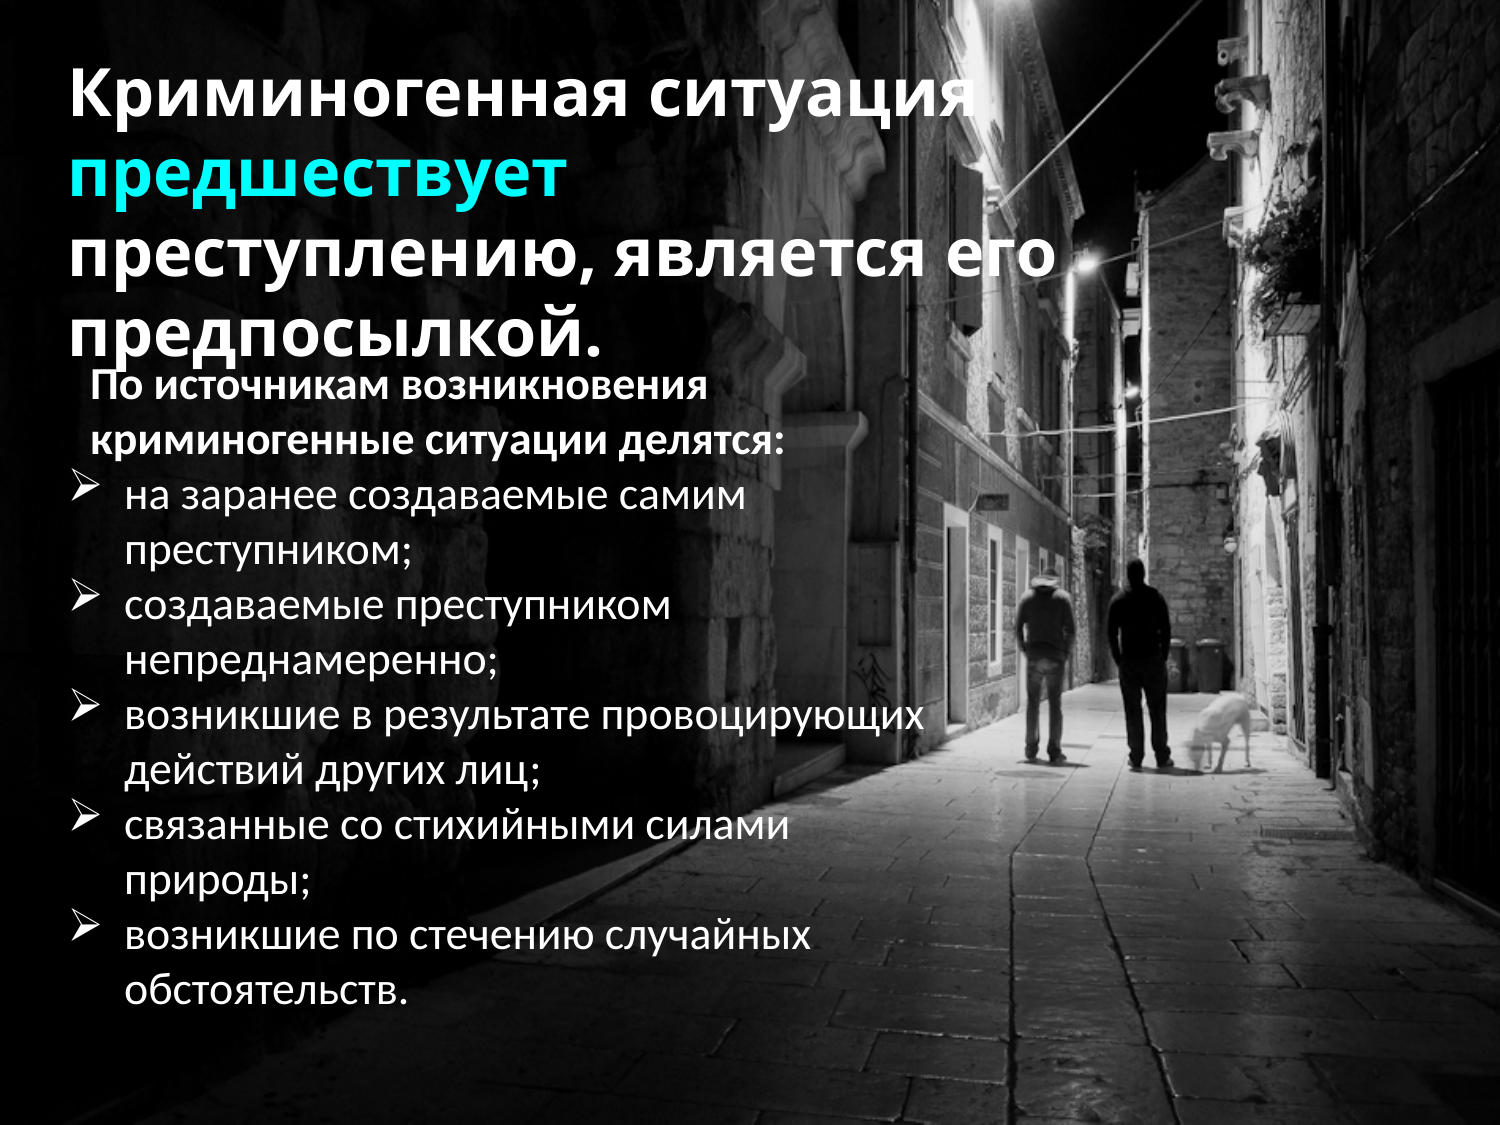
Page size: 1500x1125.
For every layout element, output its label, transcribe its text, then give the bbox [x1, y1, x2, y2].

picture [0, 0, 1500, 1125]
text_box По источникам возникновения криминогенные ситуации делятся: на заранее создаваемые самим преступником; создаваемые преступником непреднамеренно; возникшие в результате провоцирующих действий других лиц; связанные со стихийными силами природы; возникшие по стечению случайных обстоятельств. [53, 346, 998, 1066]
text_box Криминогенная ситуация предшествует преступлению, является его предпосылкой. [53, 42, 1105, 423]
